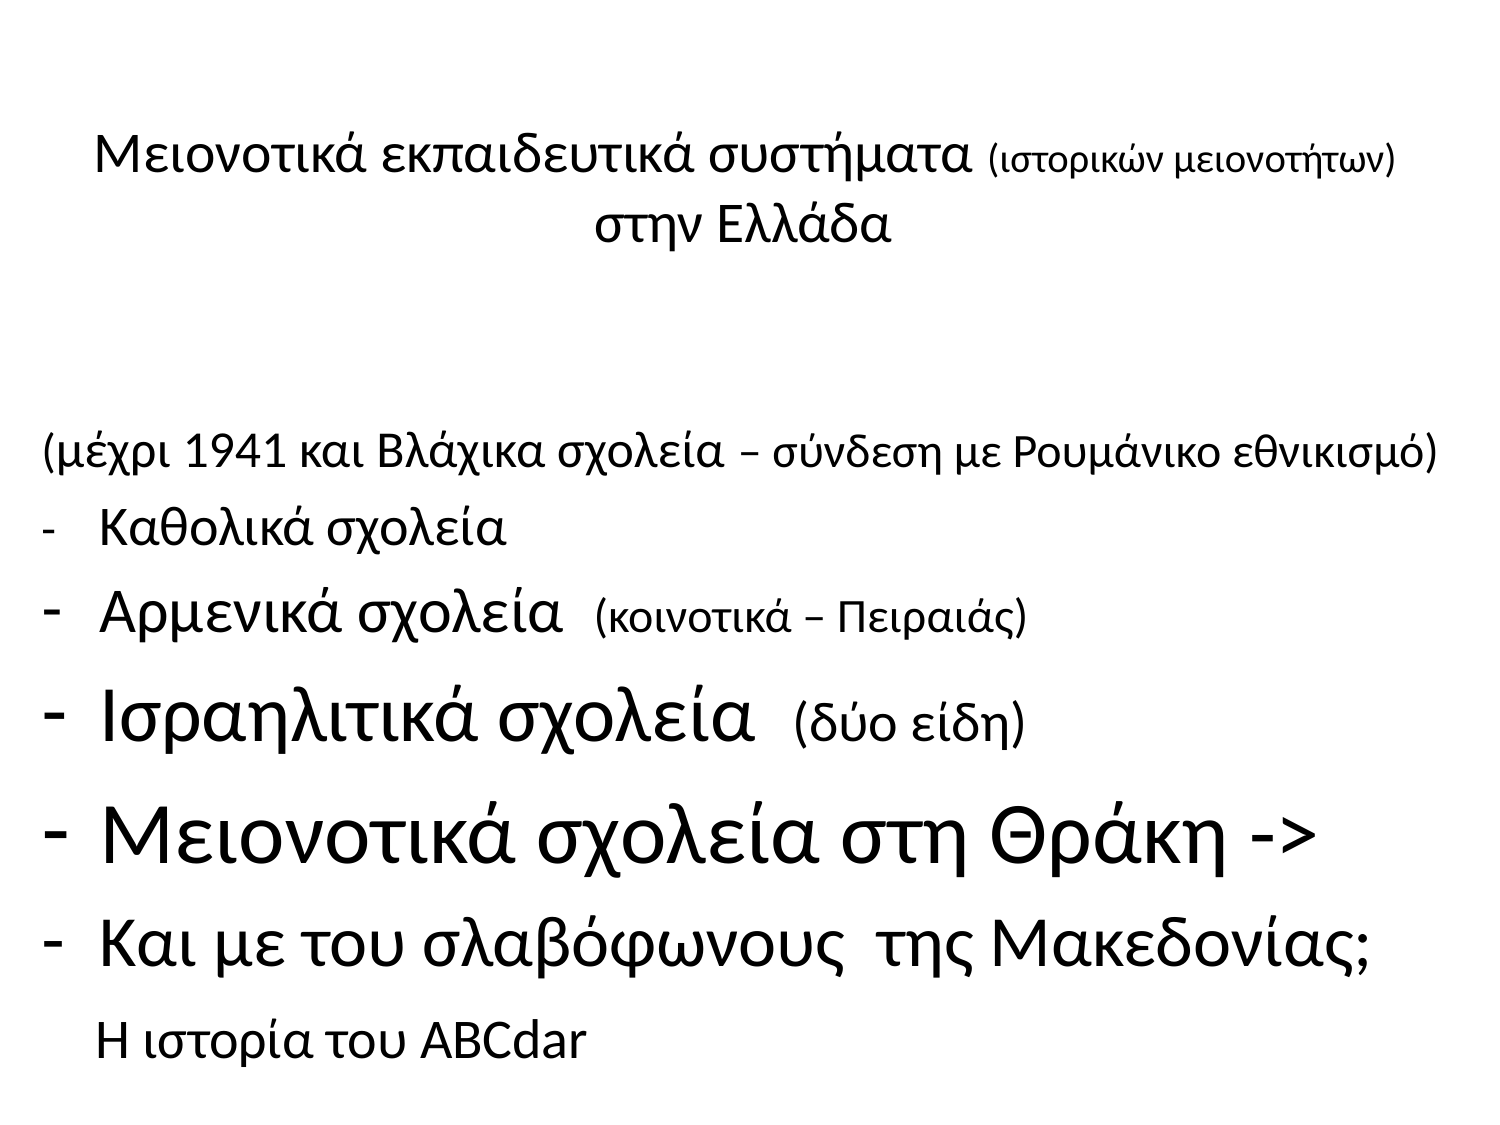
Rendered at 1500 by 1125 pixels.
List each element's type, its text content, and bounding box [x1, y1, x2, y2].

list (μέχρι 1941 και Βλάχικα σχολεία – σύνδεση με Ρουμάνικο εθνικισμό) - Καθολικά σχολεία Αρμενικά σχολεία (κοινοτικά – Πειραιάς) Ισραηλιτικά σχολεία (δύο είδη) Μειονοτικά σχολεία στη Θράκη -> Και με του σλαβόφωνους της Μακεδονίας; Η ιστορία του ABCdar [26, 407, 1468, 1104]
title Μειονοτικά εκπαιδευτικά συστήματα (ιστορικών μειονοτήτων) στην Ελλάδα [75, 83, 1425, 286]
